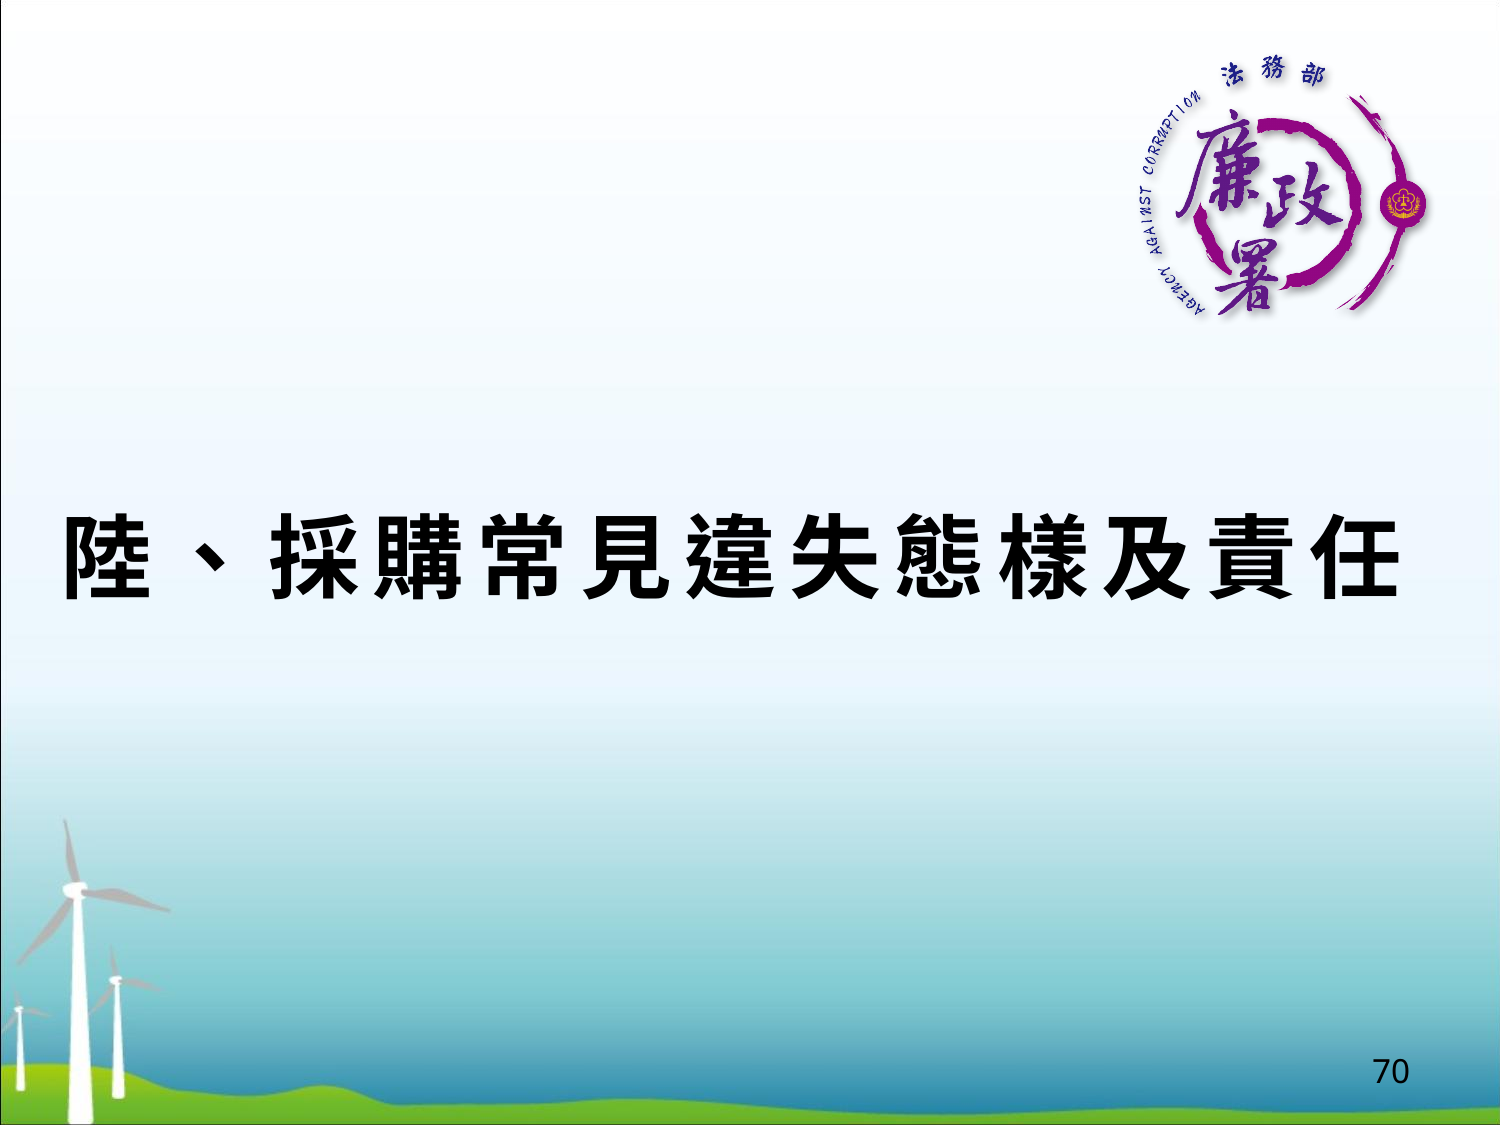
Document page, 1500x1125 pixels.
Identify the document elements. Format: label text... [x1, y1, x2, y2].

picture [0, 0, 1500, 1125]
title 陸、採購常見違失態樣及責任 [34, 373, 1429, 738]
slide_number 70 [1074, 1042, 1425, 1103]
